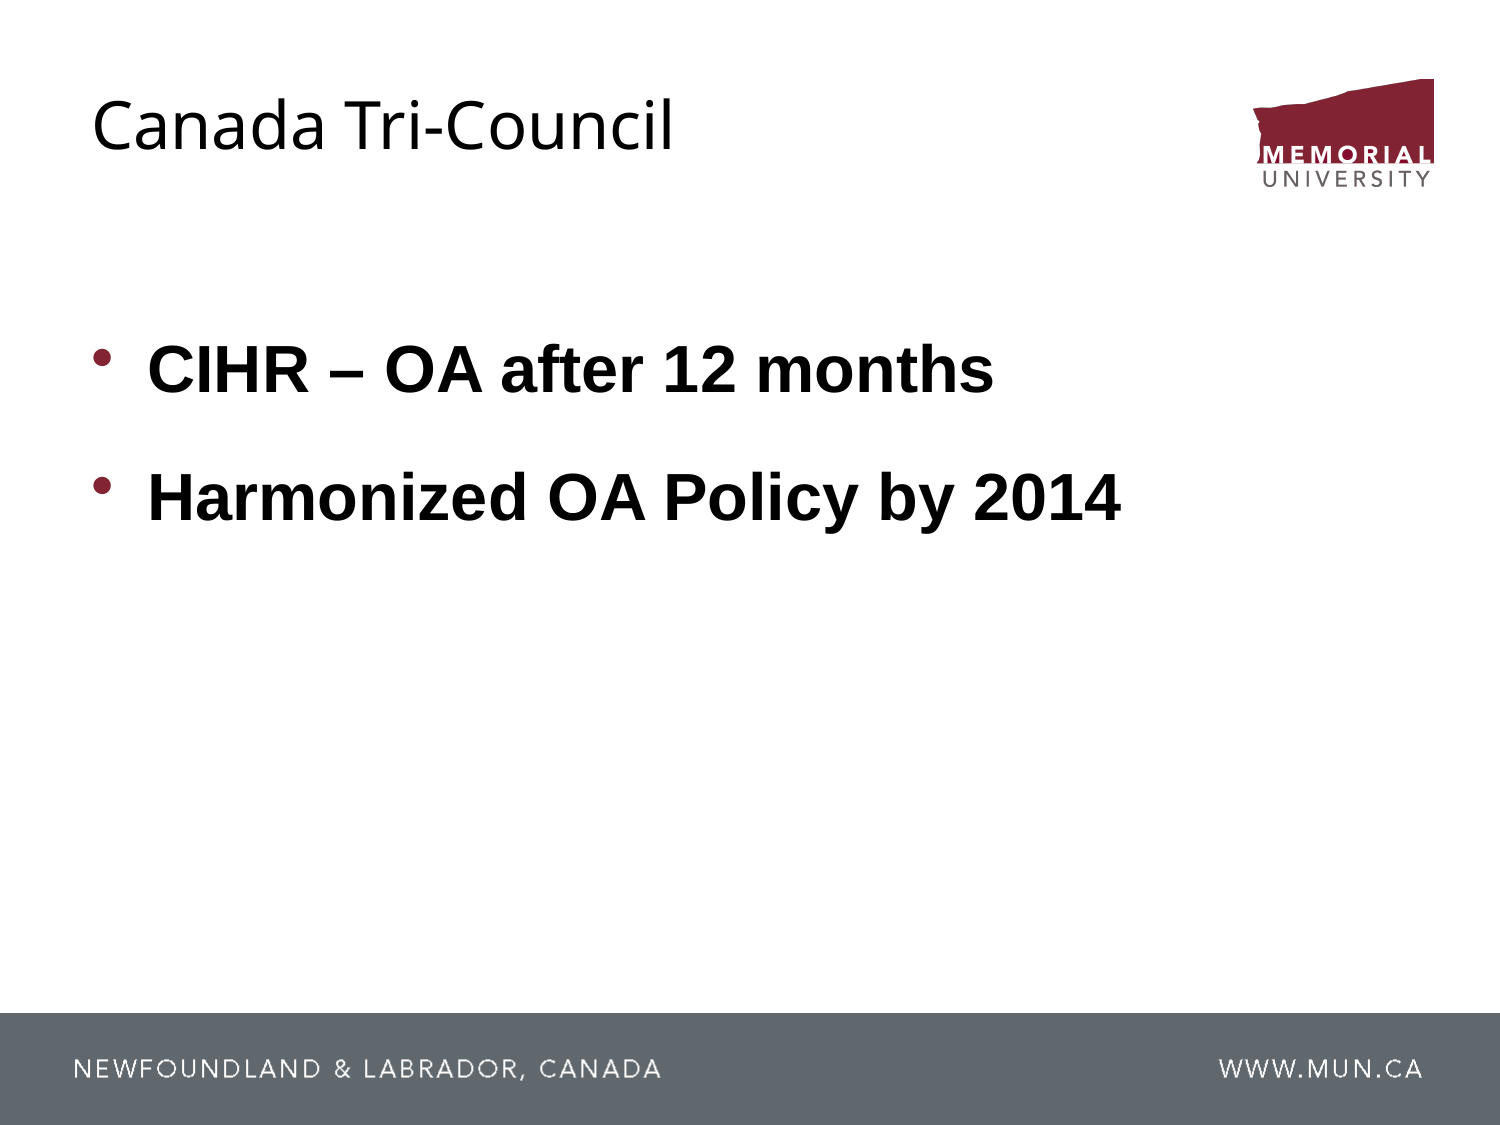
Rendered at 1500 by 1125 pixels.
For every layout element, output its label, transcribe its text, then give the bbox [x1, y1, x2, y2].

title Canada Tri-Council [76, 60, 1225, 186]
picture [1253, 79, 1434, 187]
list CIHR – OA after 12 months Harmonized OA Policy by 2014 [76, 317, 1227, 609]
picture [0, 1013, 1500, 1125]
